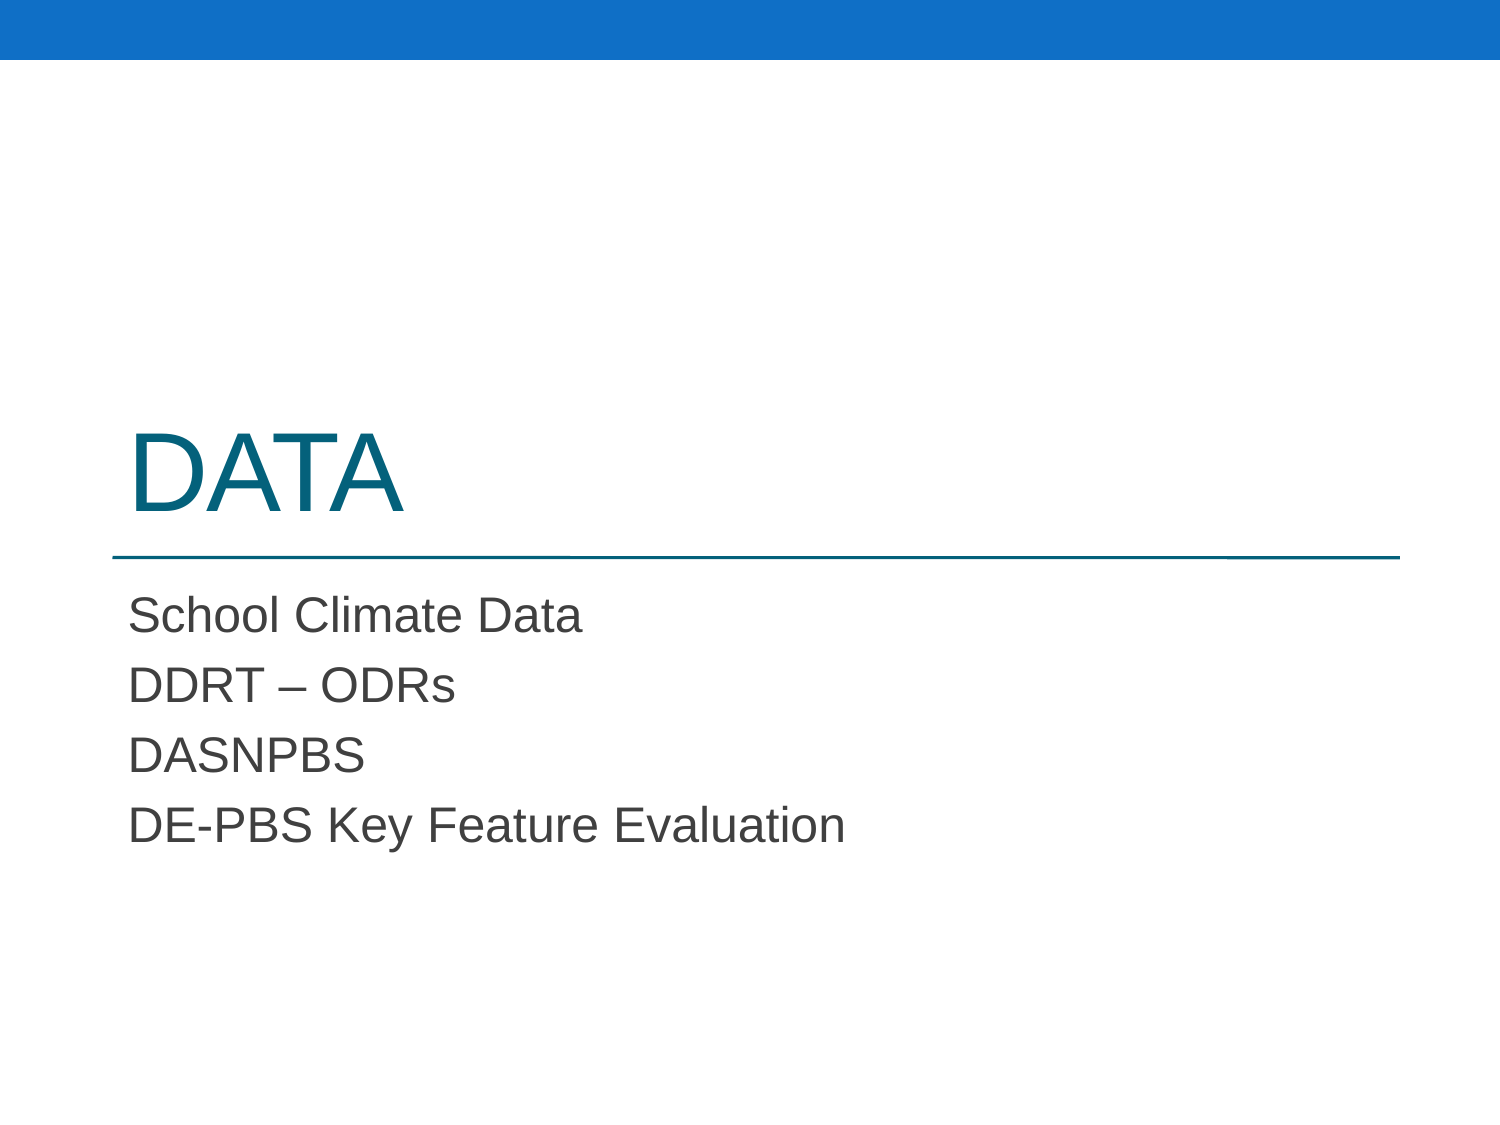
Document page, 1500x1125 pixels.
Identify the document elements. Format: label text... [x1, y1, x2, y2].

subtitle School Climate Data DDRT – ODRs DASNPBS DE-PBS Key Feature Evaluation [112, 575, 1163, 863]
title data [112, 224, 1400, 542]
